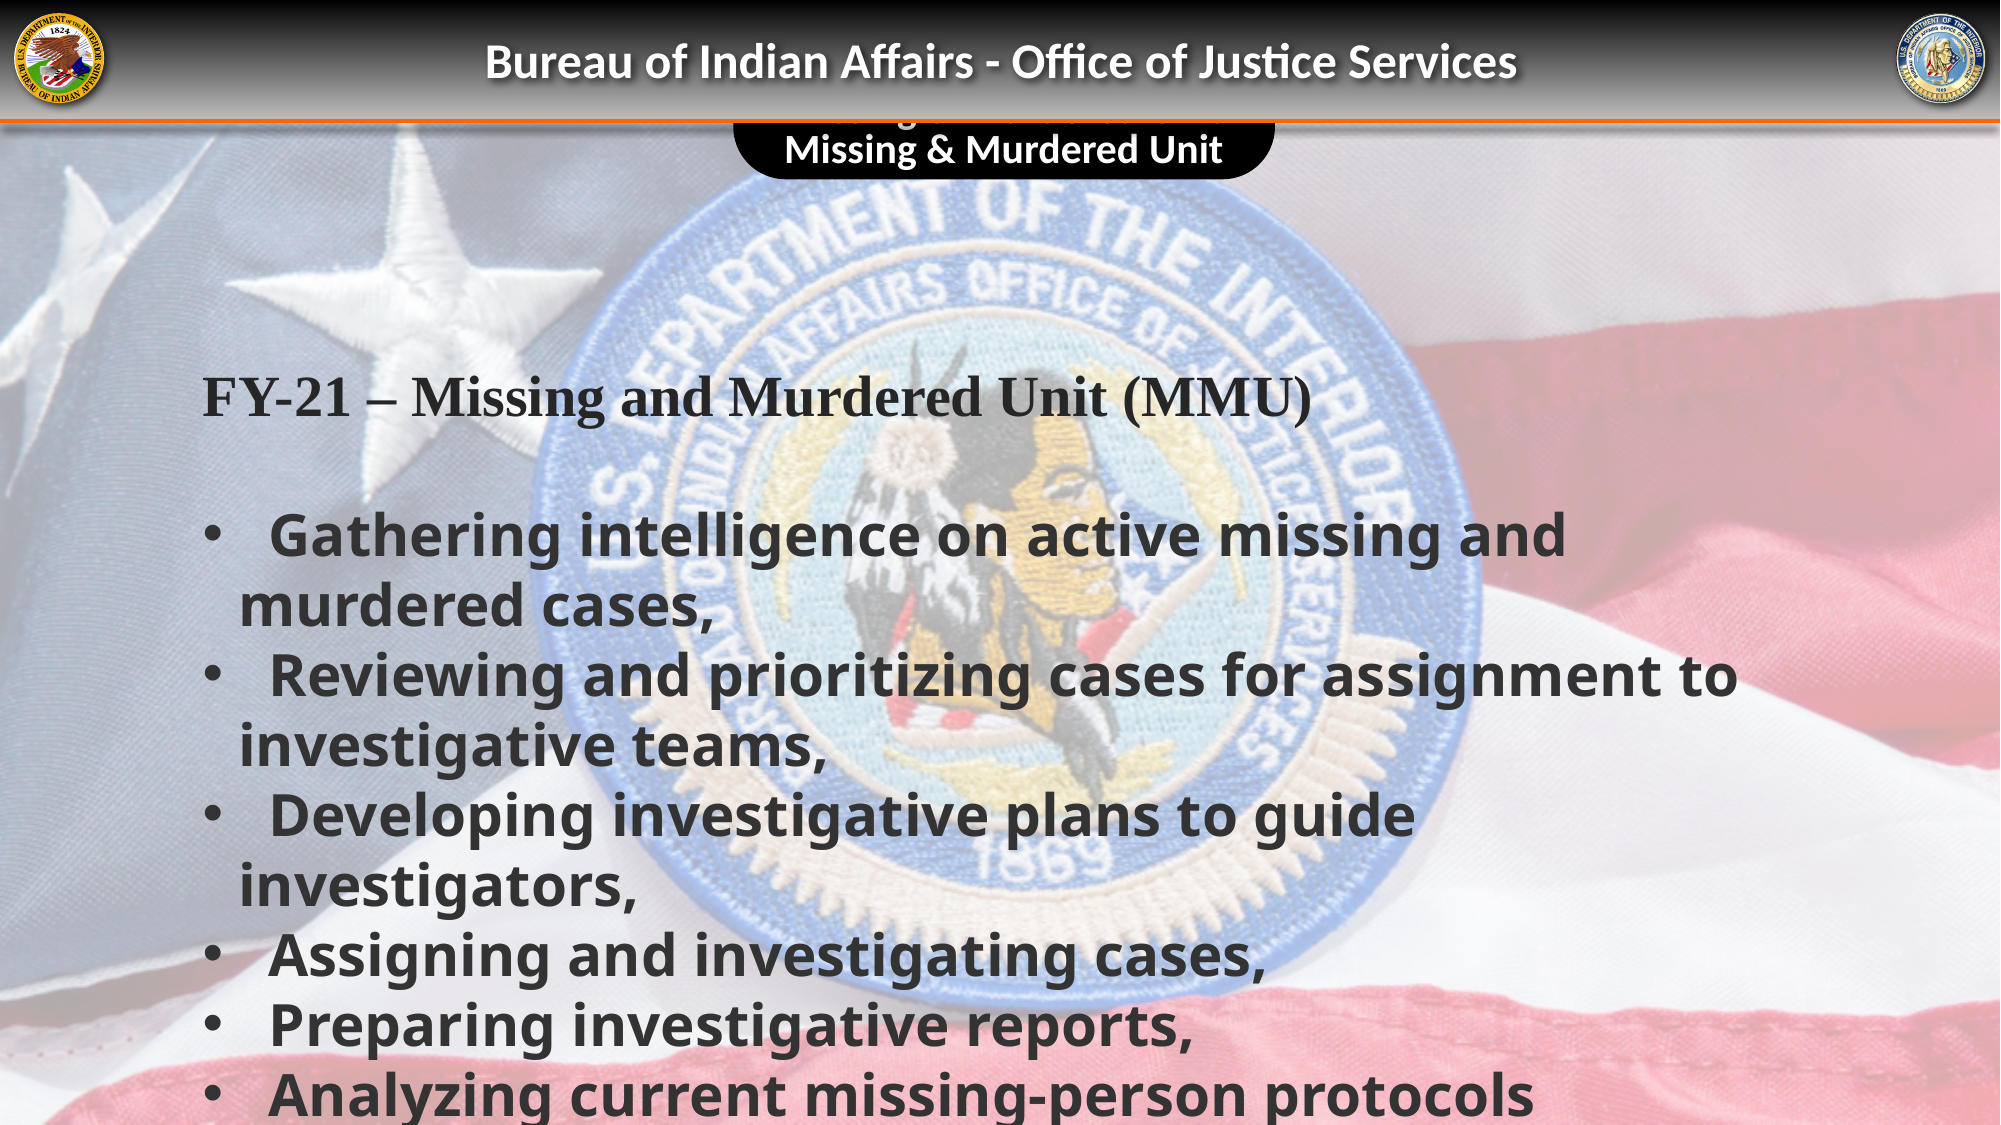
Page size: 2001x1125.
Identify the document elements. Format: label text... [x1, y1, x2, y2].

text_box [0, 0, 2000, 180]
text_box [287, 191, 1782, 350]
text_box FY-21 – Missing and Murdered Unit (MMU) Gathering intelligence on active missing and murdered cases, Reviewing and prioritizing cases for assignment to investigative teams, Developing investigative plans to guide investigators, Assigning and investigating cases, Preparing investigative reports, Analyzing current missing-person protocols [188, 350, 1842, 1125]
